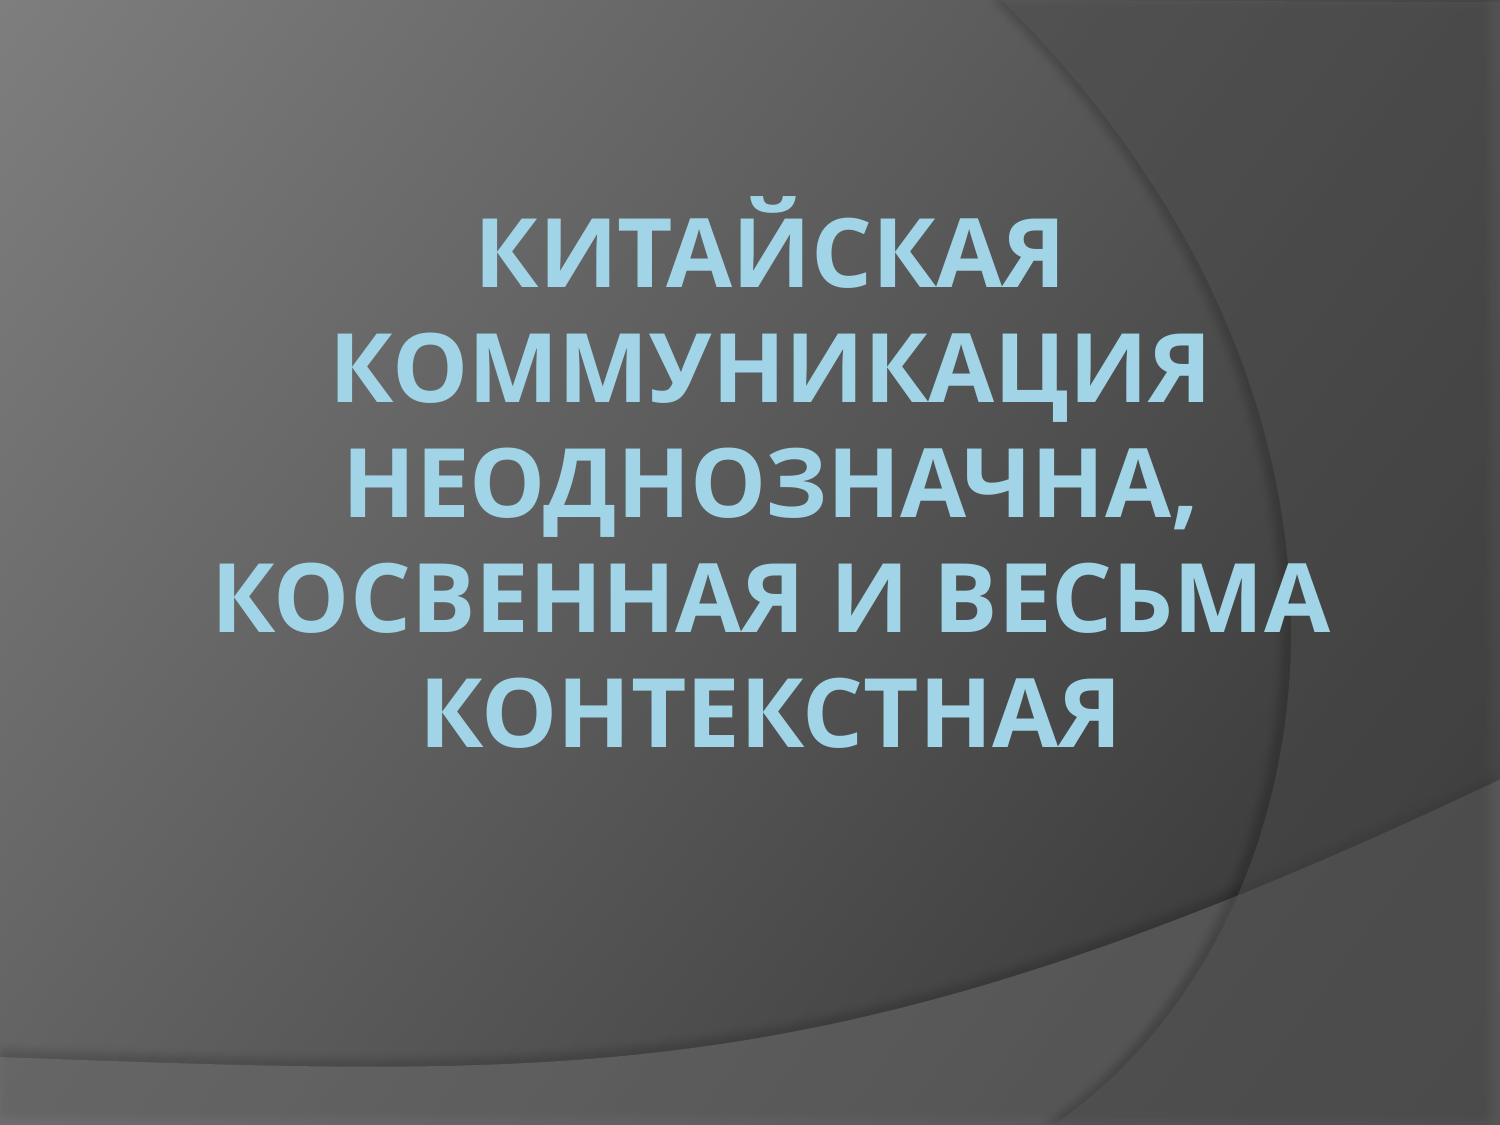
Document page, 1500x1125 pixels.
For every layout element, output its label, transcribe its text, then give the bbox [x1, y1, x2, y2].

title Китайская коммуникация неоднозначна, косвенная и весьма контекстная [41, 184, 1500, 1024]
